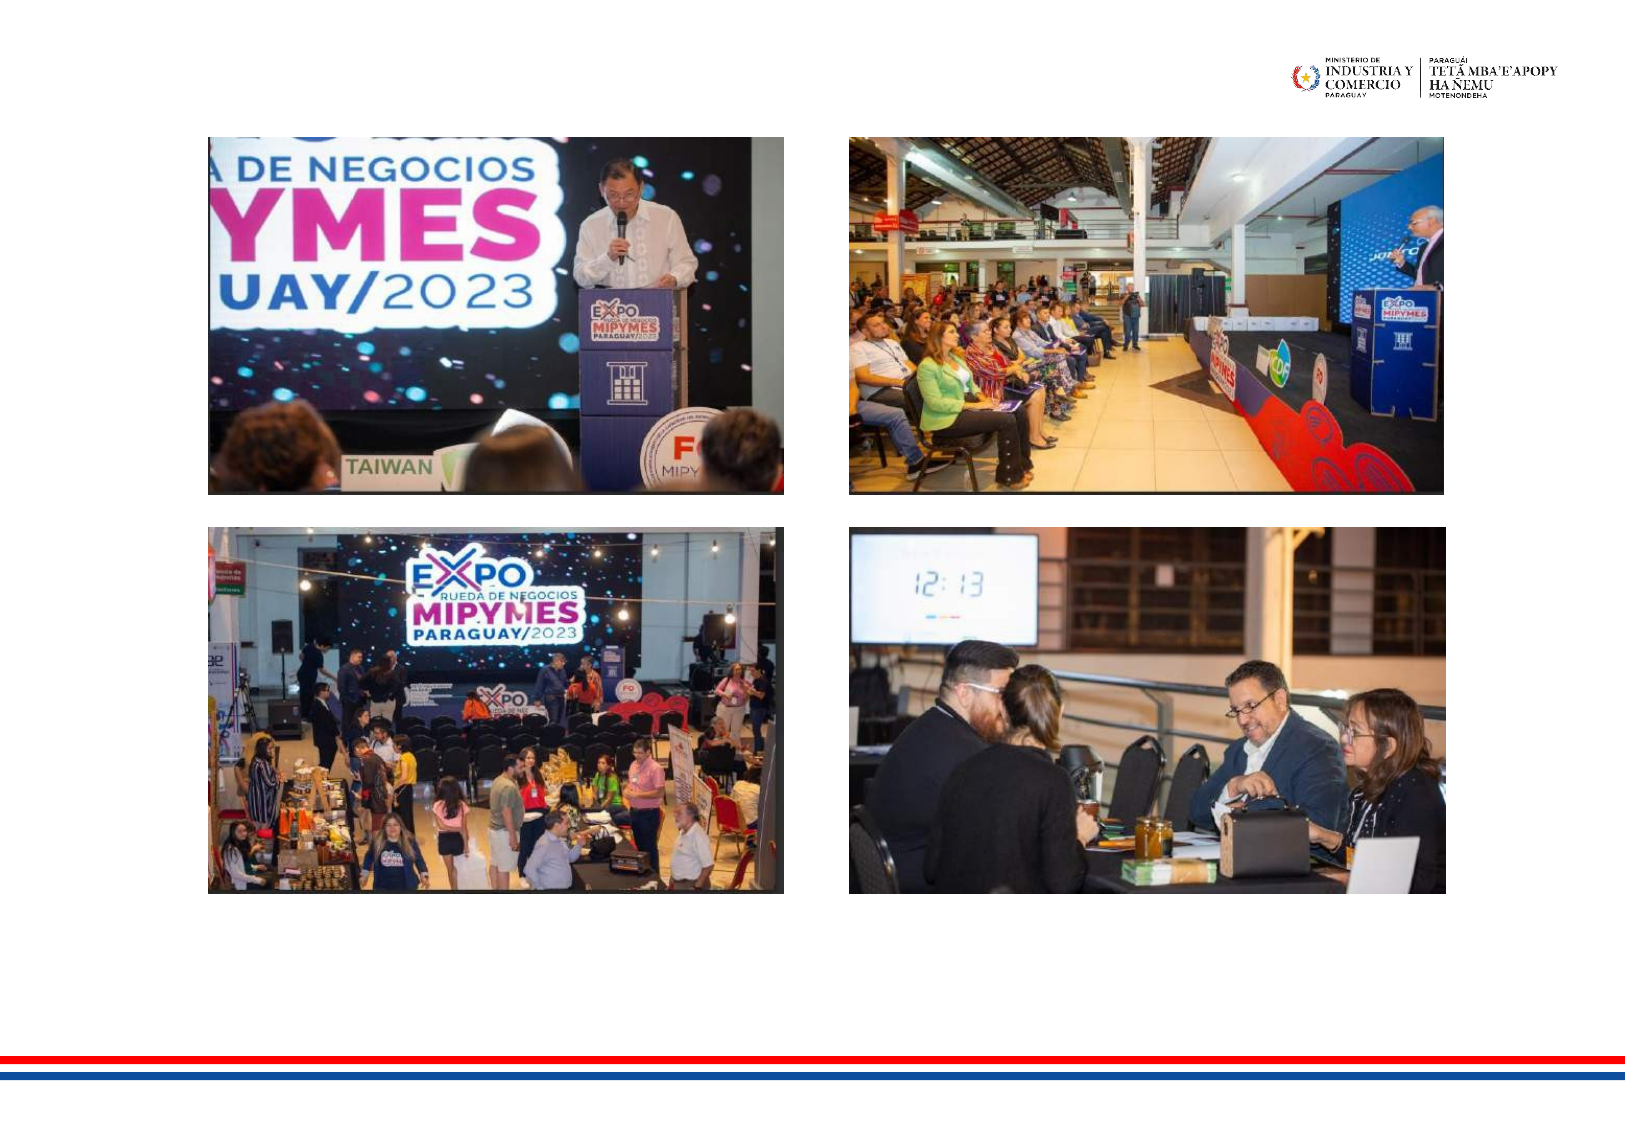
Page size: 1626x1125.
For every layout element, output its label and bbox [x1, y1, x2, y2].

picture [1290, 56, 1558, 99]
text_box [0, 1056, 1625, 1065]
picture [848, 527, 1446, 895]
picture [849, 137, 1444, 495]
picture [207, 137, 784, 495]
text_box [0, 1072, 1625, 1081]
picture [207, 527, 784, 895]
